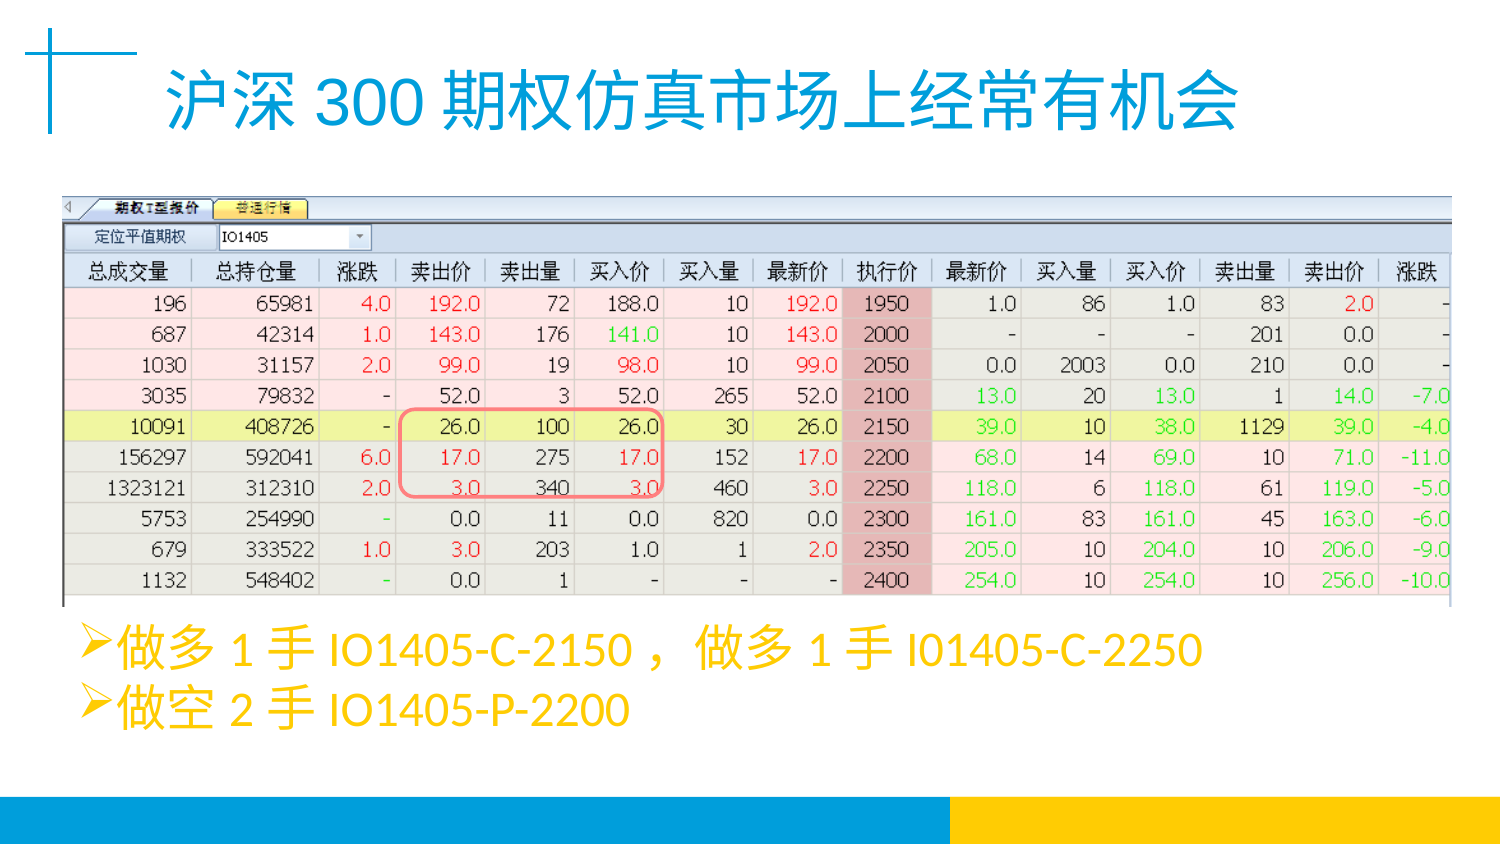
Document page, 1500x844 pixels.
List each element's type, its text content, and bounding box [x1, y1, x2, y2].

text_box [948, 795, 1500, 844]
picture [62, 196, 1452, 607]
text_box 做多1手IO1405-C-2150，做多1手I01405-C-2250 做空2手IO1405-P-2200 [62, 615, 1325, 745]
text_box 沪深300期权仿真市场上经常有机会 [149, 50, 1288, 146]
